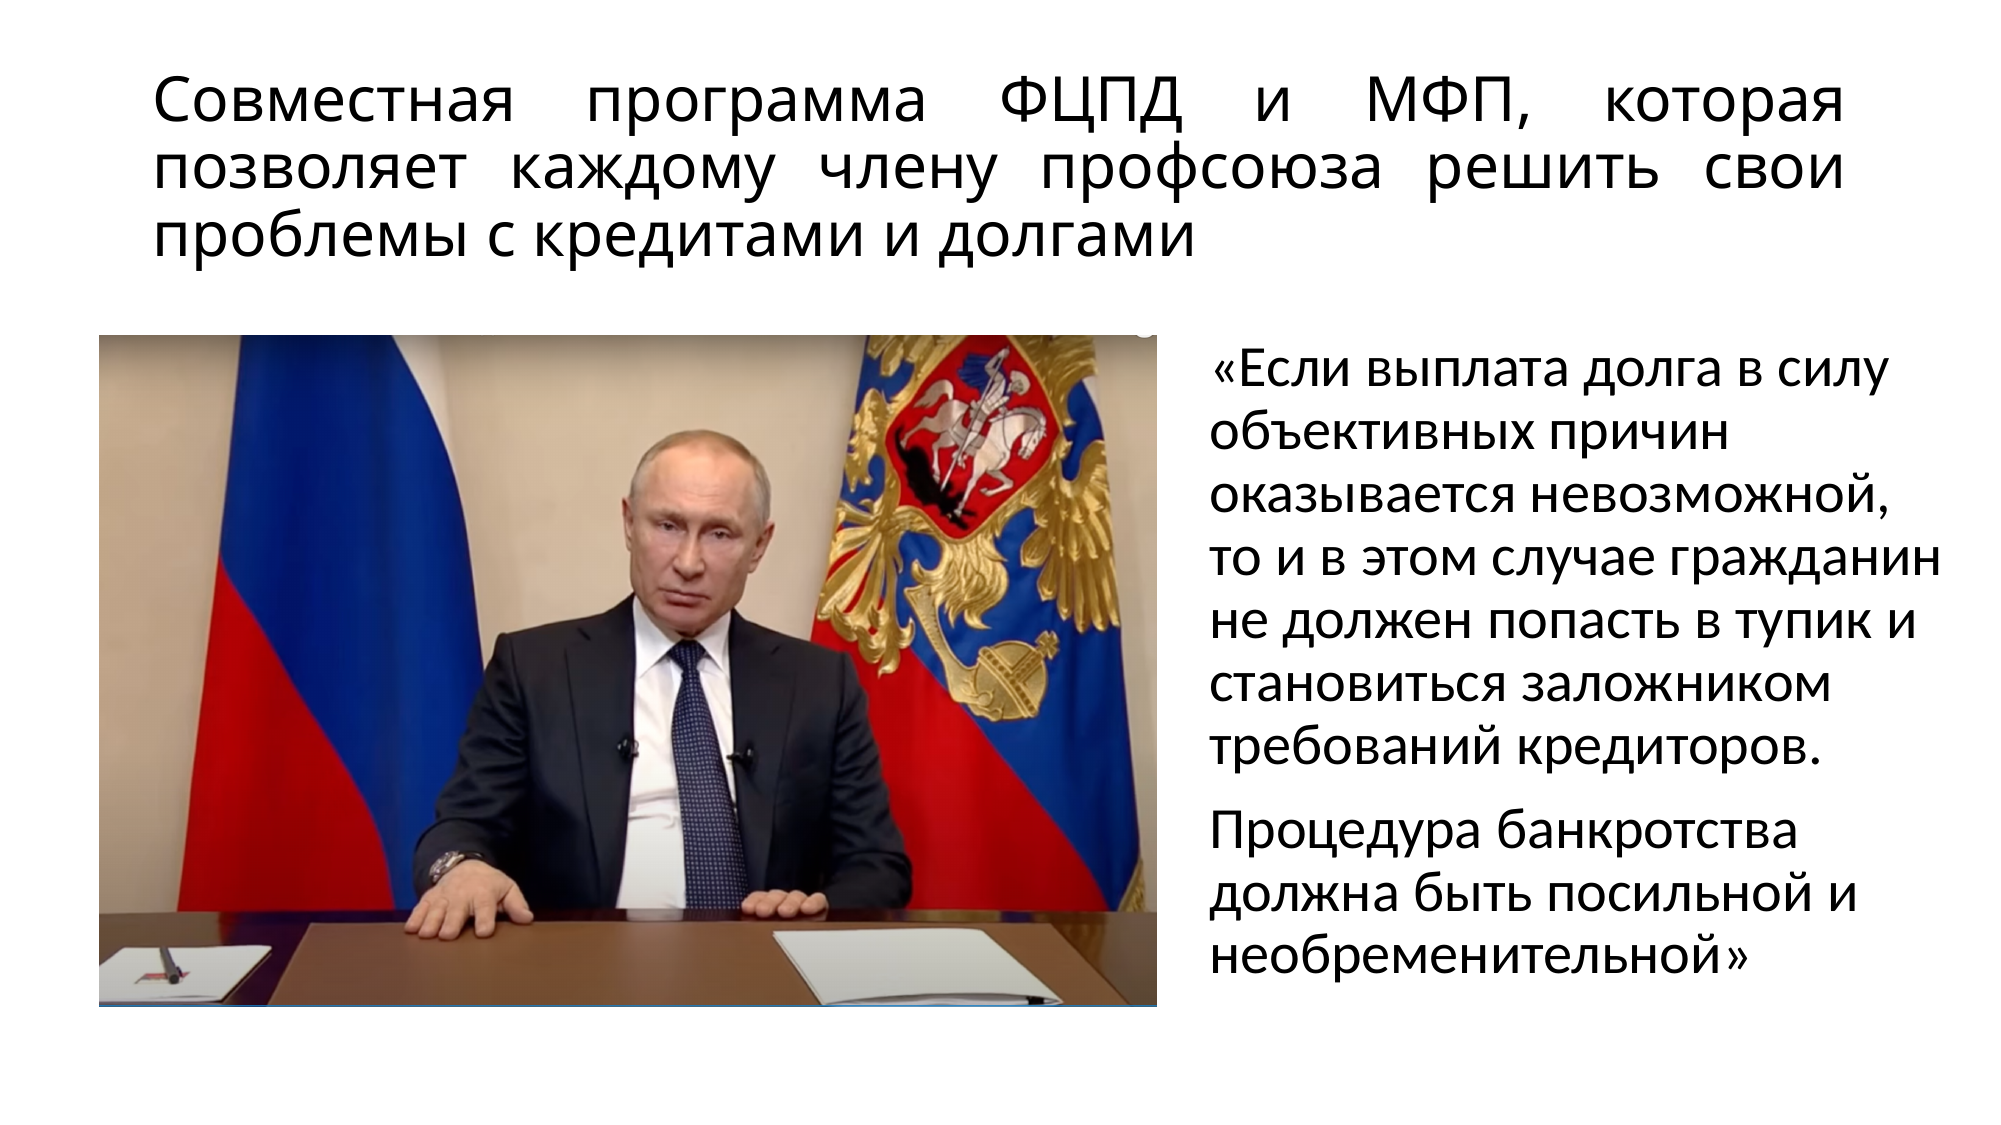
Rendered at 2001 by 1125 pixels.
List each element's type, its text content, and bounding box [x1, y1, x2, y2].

list «Если выплата долга в силу объективных причин оказывается невозможной, то и в этом случае гражданин не должен попасть в тупик и становиться заложником требований кредиторов. Процедура банкротства должна быть посильной и необременительной» [1194, 328, 1961, 1066]
picture [99, 335, 1157, 1007]
title Совместная программа ФЦПД и МФП, которая позволяет каждому члену профсоюза решить свои проблемы с кредитами и долгами [137, 59, 1863, 278]
